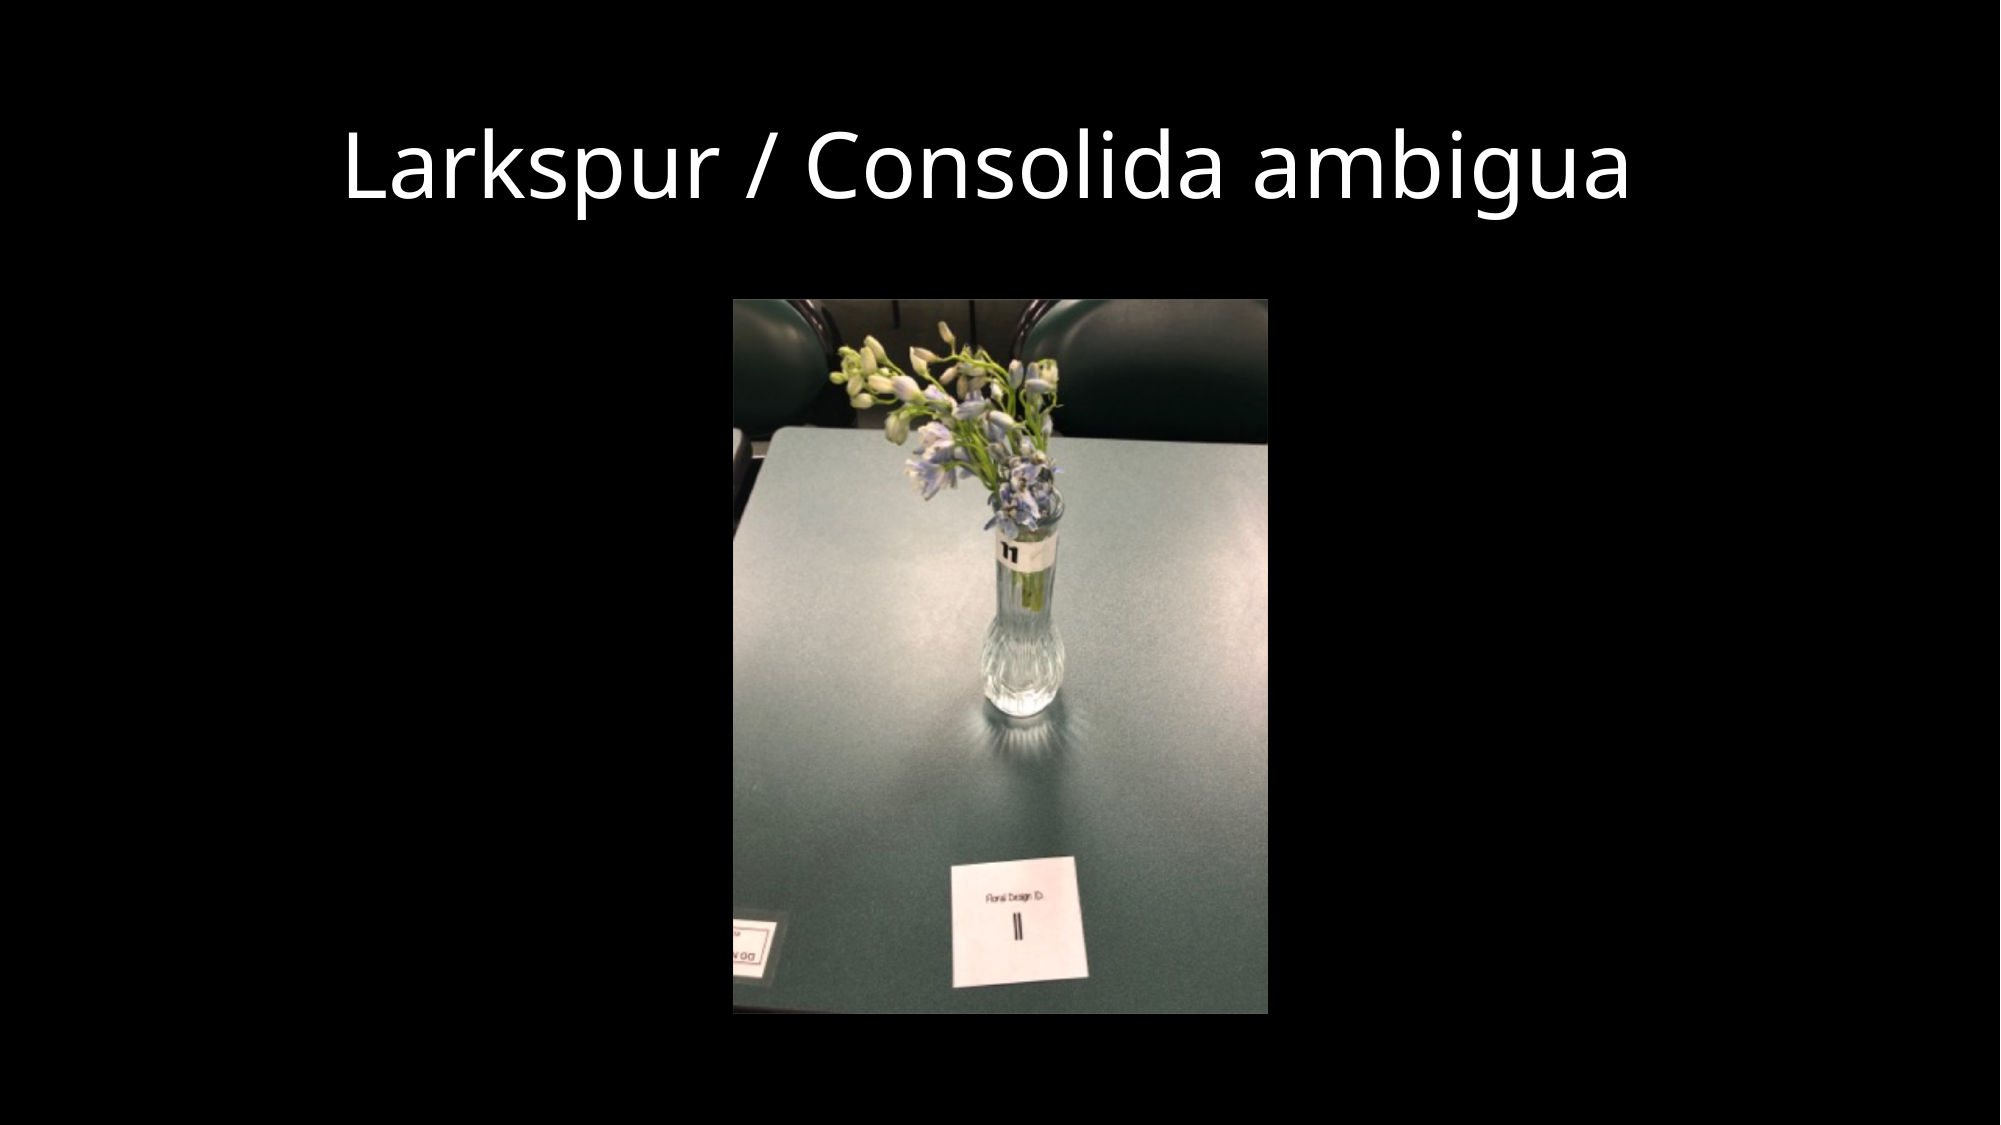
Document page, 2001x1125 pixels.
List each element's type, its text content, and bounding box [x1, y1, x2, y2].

title Larkspur / Consolida ambigua [137, 59, 1863, 278]
picture [733, 300, 1268, 388]
picture [733, 925, 1268, 1013]
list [642, 388, 1358, 925]
